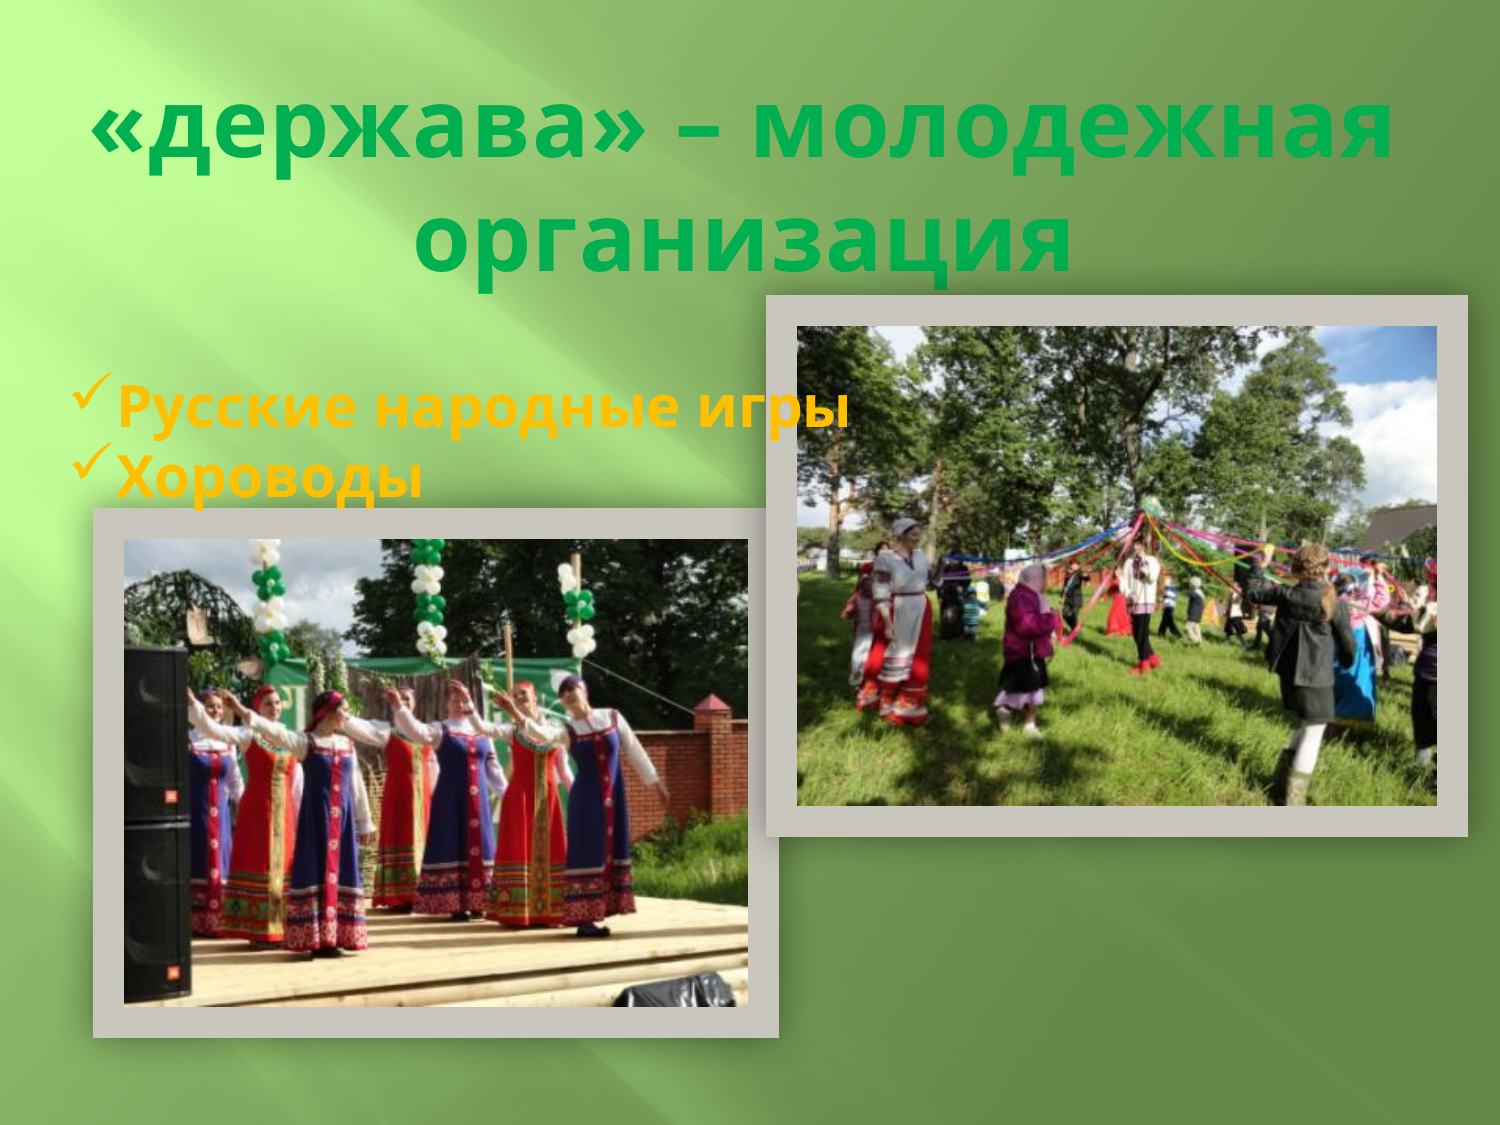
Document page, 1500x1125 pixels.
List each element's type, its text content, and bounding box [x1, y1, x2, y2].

picture [796, 326, 1438, 807]
picture [123, 538, 749, 1008]
text_box Русские народные игры Хороводы [53, 361, 796, 517]
title «держава» – молодежная организация [69, 30, 1420, 291]
